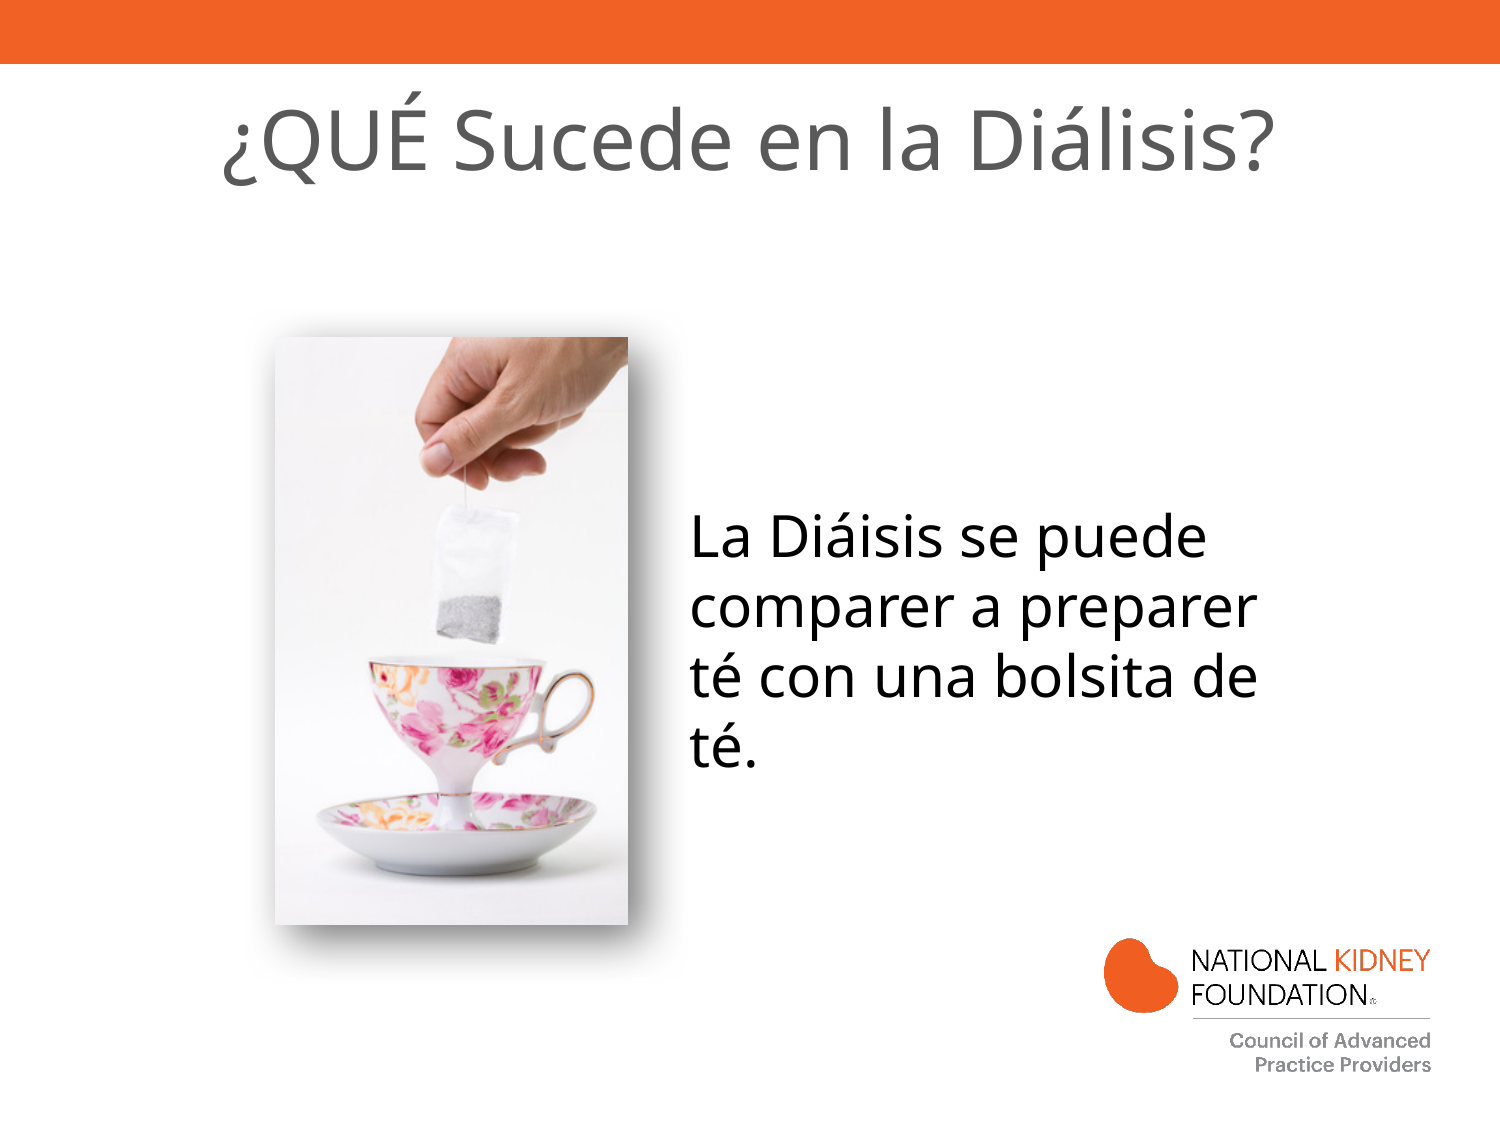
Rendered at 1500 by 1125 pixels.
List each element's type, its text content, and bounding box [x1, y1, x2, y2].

text_box La Diáisis se puede comparer a preparer té con una bolsita de té. [675, 492, 1325, 857]
picture [274, 337, 628, 926]
picture [1062, 862, 1475, 1125]
title ¿QUÉ Sucede en la Diálisis? [75, 87, 1425, 233]
